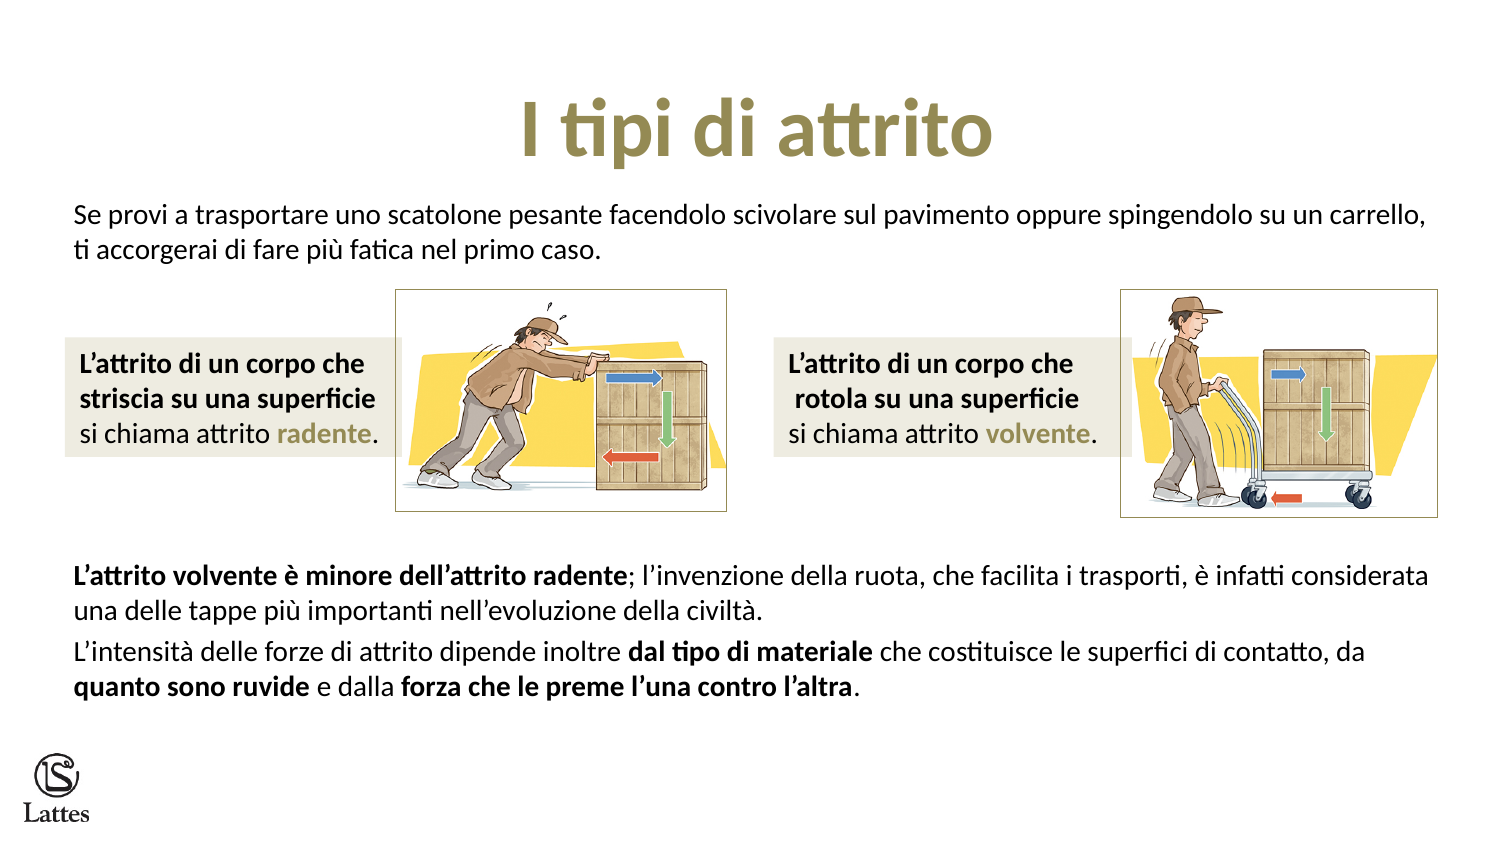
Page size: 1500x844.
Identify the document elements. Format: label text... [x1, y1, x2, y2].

picture [22, 752, 89, 823]
list Se provi a trasportare uno scatolone pesante facendolo scivolare sul pavimento oppure spingendolo su un carrello, ti accorgerai di fare più fatica nel primo caso. L’attrito volvente è minore dell’attrito radente; l’invenzione della ruota, che facilita i trasporti, è infatti considerata una delle tappe più importanti nell’evoluzione della civiltà. L’intensità delle forze di attrito dipende inoltre dal tipo di materiale che costituisce le superfici di contatto, da quanto sono ruvide e dalla forza che le preme l’una contro l’altra. [58, 187, 1454, 623]
picture [1119, 289, 1438, 518]
text_box L’attrito di un corpo che striscia su una superficie si chiama attrito radente. [64, 337, 390, 457]
picture [395, 289, 727, 512]
title I tipi di attrito [82, 52, 1432, 187]
text_box L’attrito di un corpo che rotola su una superficie si chiama attrito volvente. [773, 337, 1114, 457]
